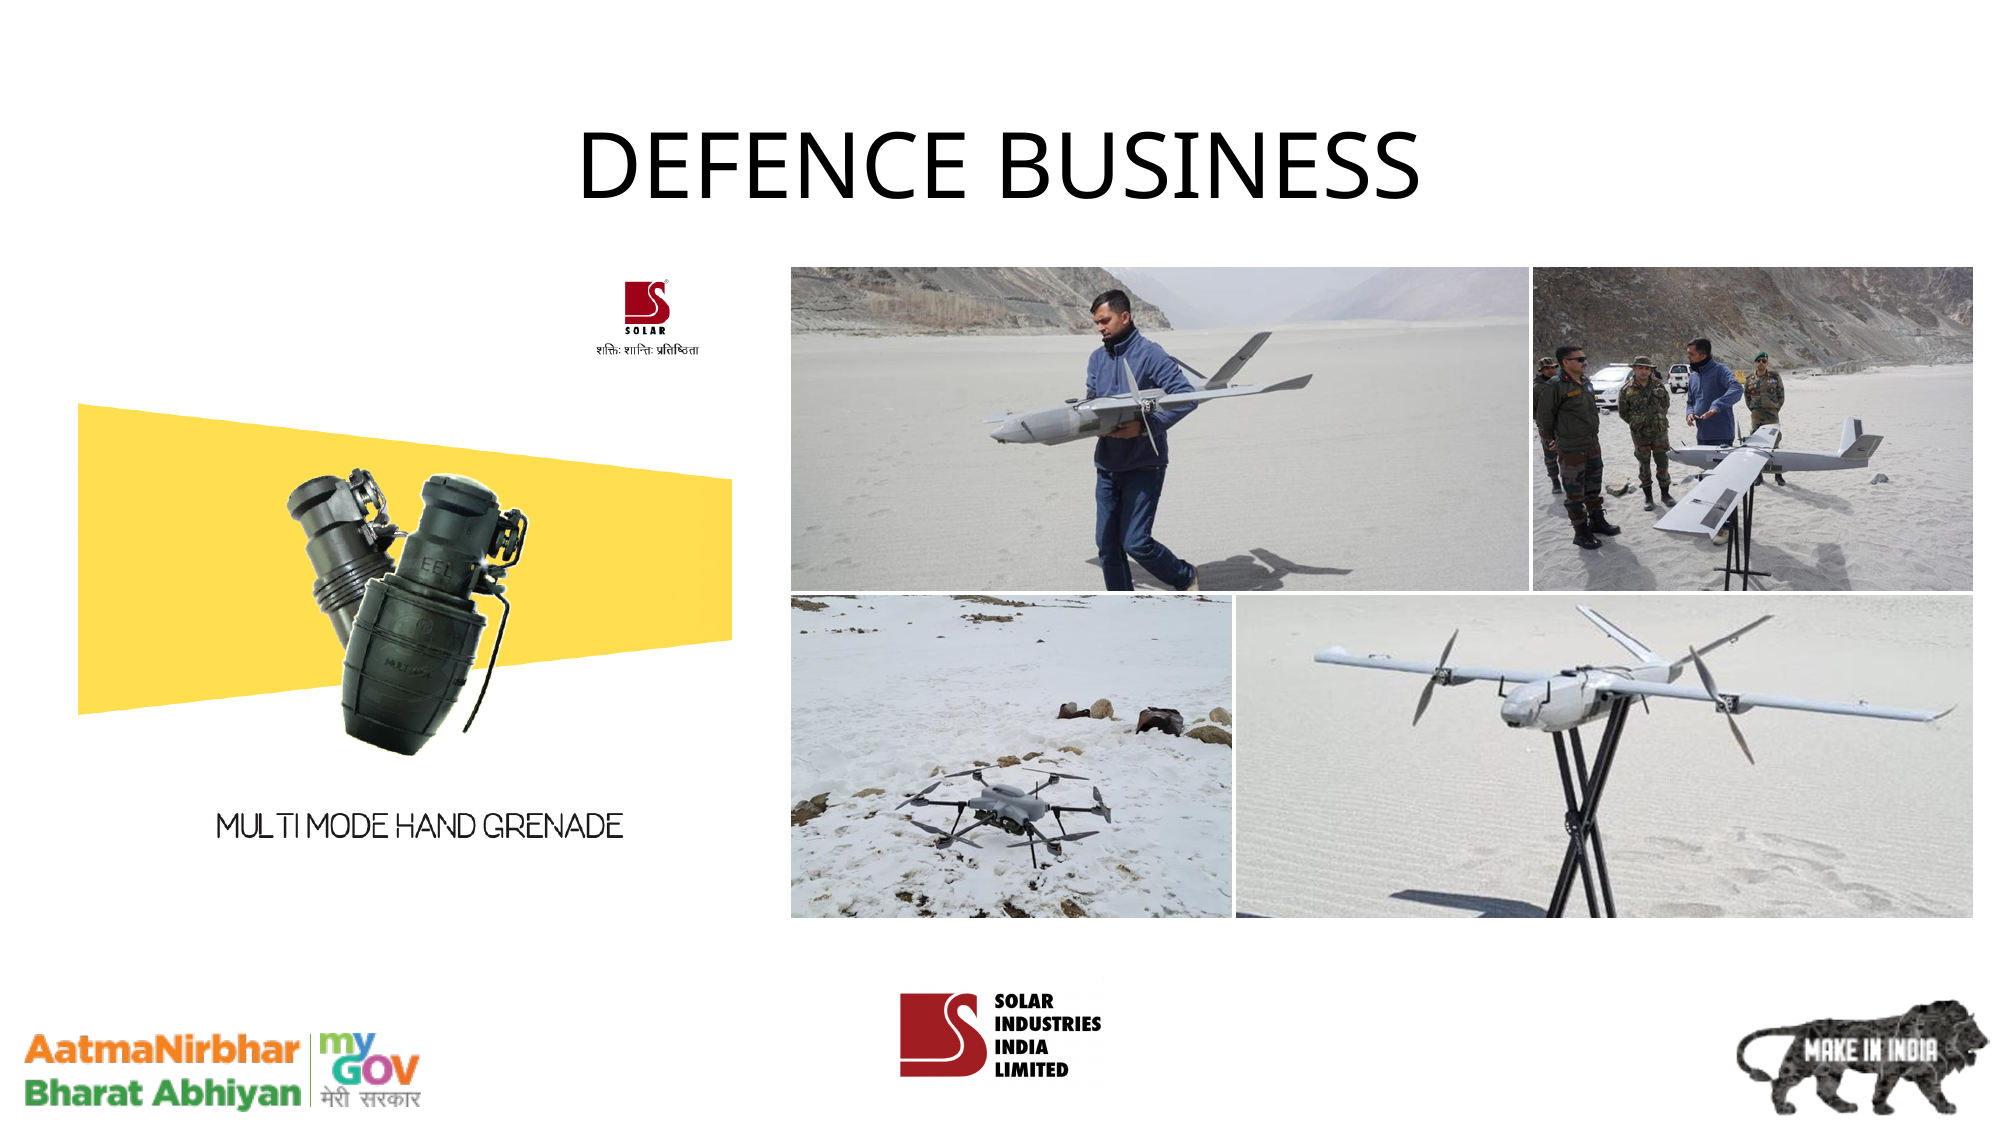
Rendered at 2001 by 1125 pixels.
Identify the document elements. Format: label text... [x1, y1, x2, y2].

picture [78, 254, 732, 859]
picture [787, 262, 1976, 921]
picture [1735, 999, 1990, 1118]
picture [320, 1033, 421, 1107]
picture [896, 977, 1104, 1093]
title DEFENCE BUSINESS [137, 59, 1863, 278]
picture [24, 1033, 301, 1112]
